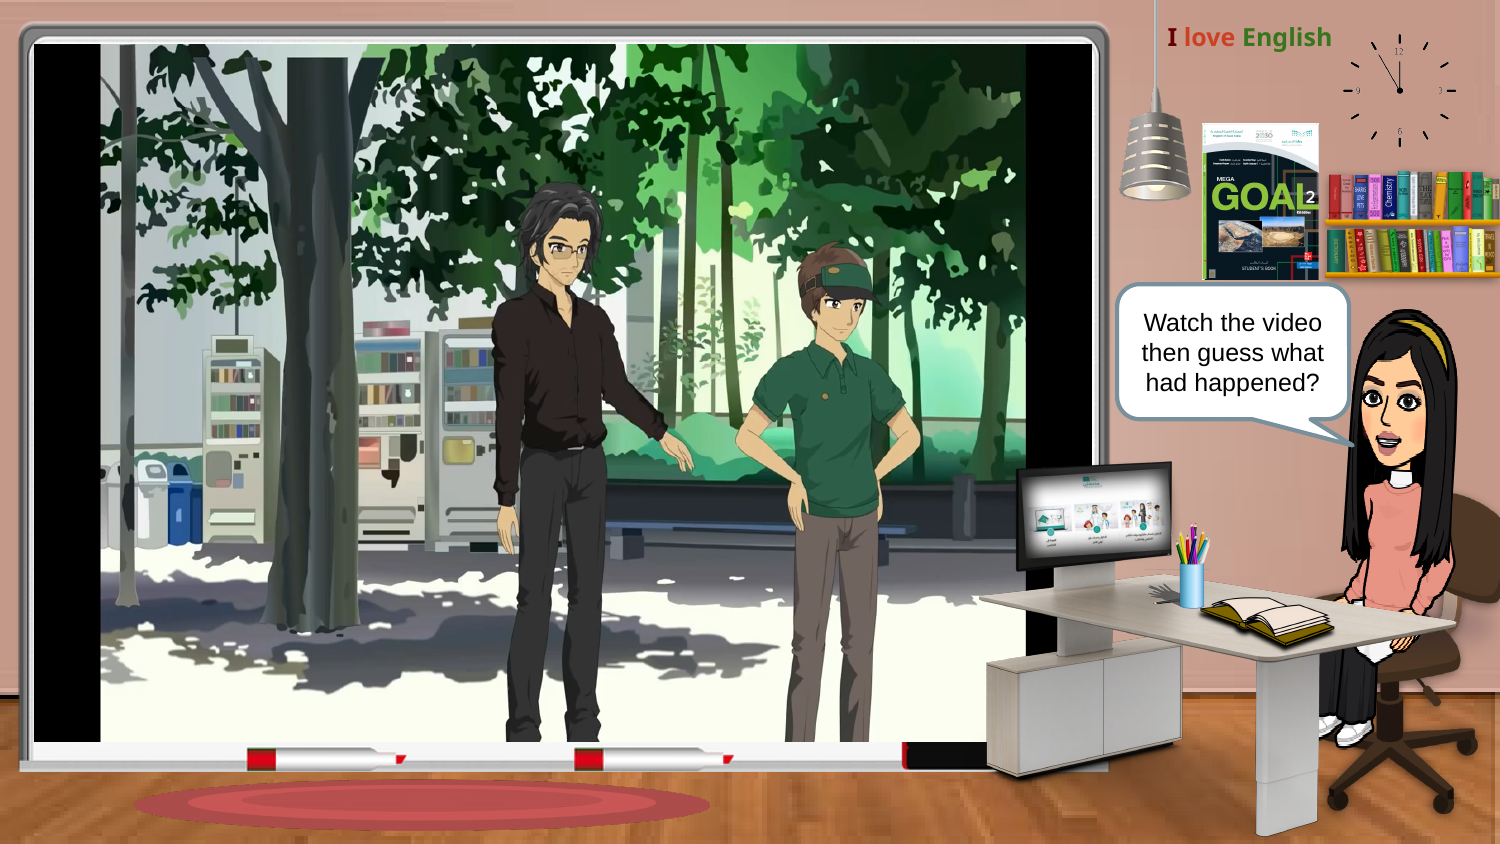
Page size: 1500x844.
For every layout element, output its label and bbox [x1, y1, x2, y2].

picture [0, 0, 1500, 844]
text_box [33, 43, 1093, 743]
